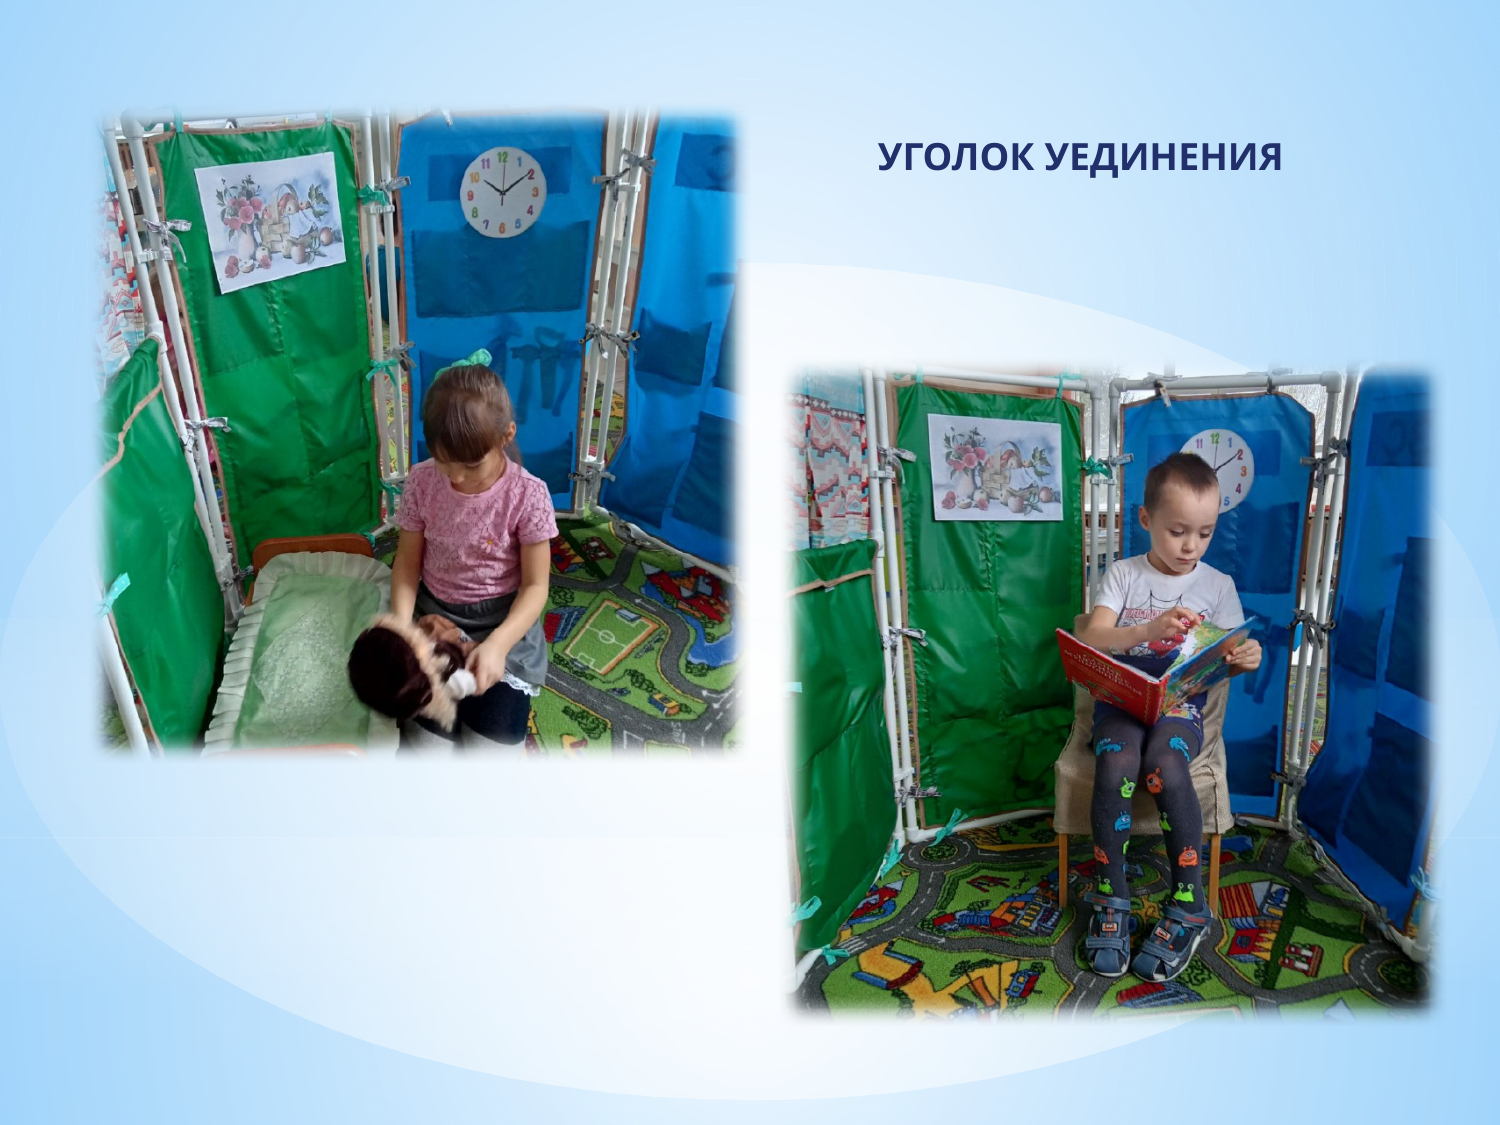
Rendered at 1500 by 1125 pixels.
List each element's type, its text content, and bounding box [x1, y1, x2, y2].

picture [88, 101, 751, 764]
picture [777, 356, 1448, 1027]
text_box УГОЛОК УЕДИНЕНИЯ [755, 125, 1412, 186]
